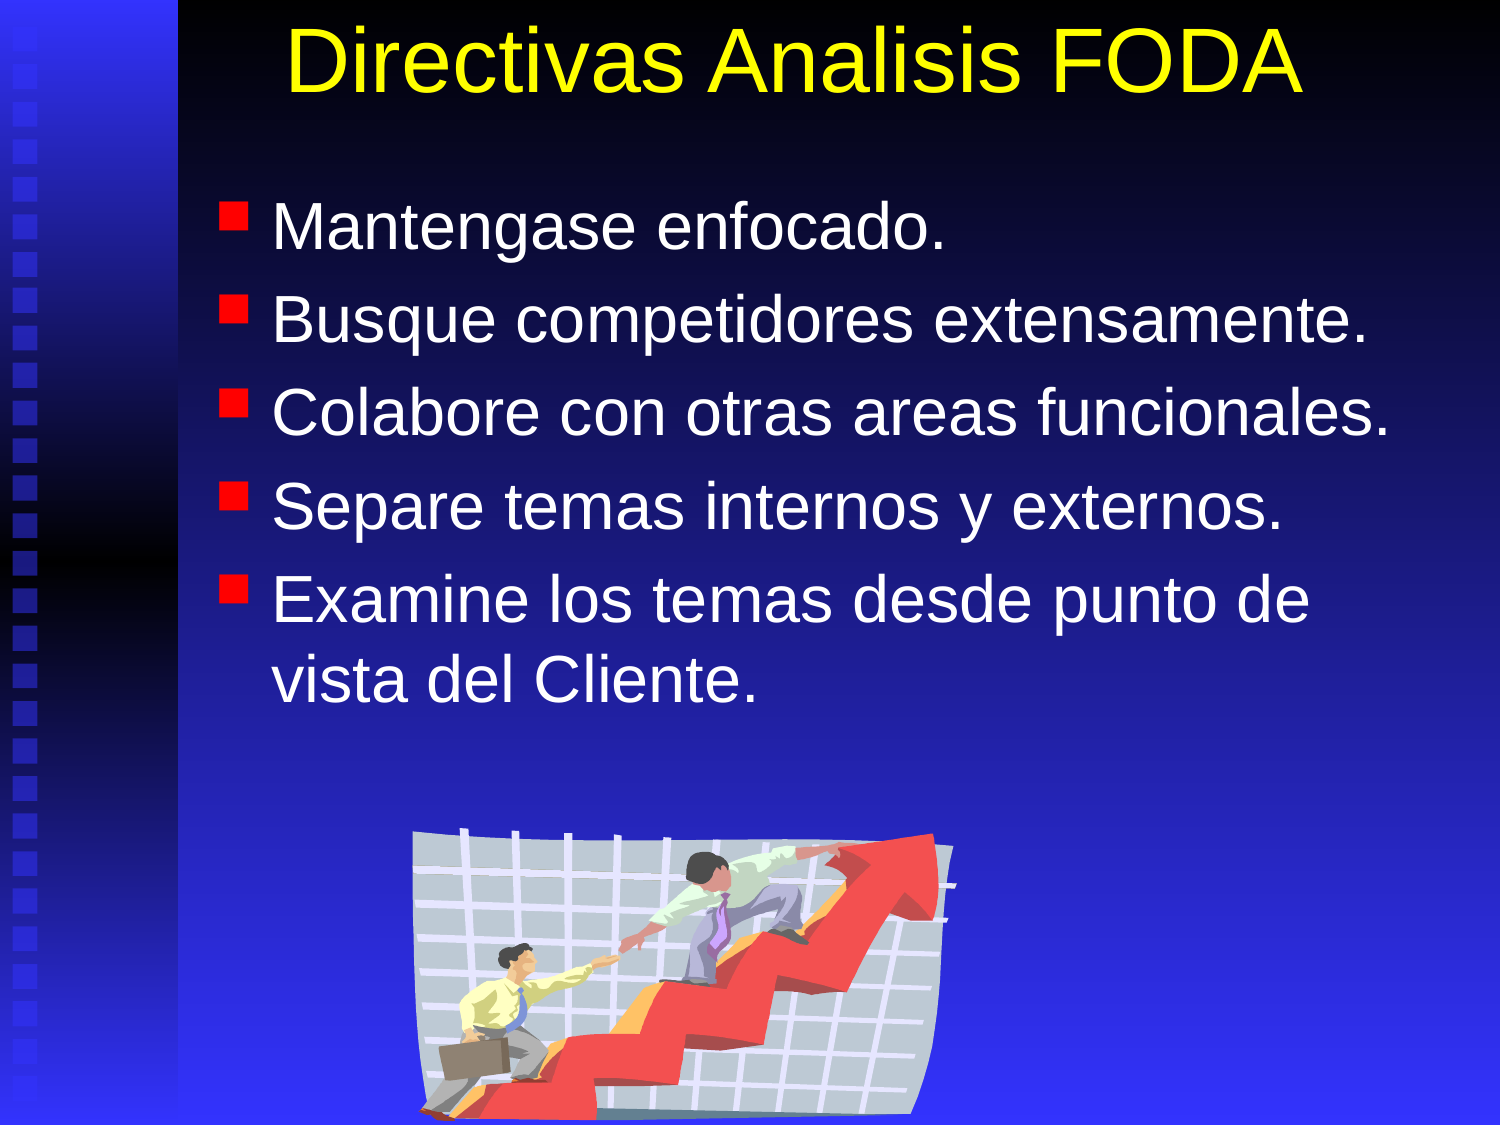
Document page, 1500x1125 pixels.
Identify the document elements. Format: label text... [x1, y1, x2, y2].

title Directivas Analisis FODA [224, 0, 1365, 151]
picture [412, 823, 963, 1125]
list Mantengase enfocado. Busque competidores extensamente. Colabore con otras areas funcionales. Separe temas internos y externos. Examine los temas desde punto de vista del Cliente. [199, 174, 1451, 1101]
